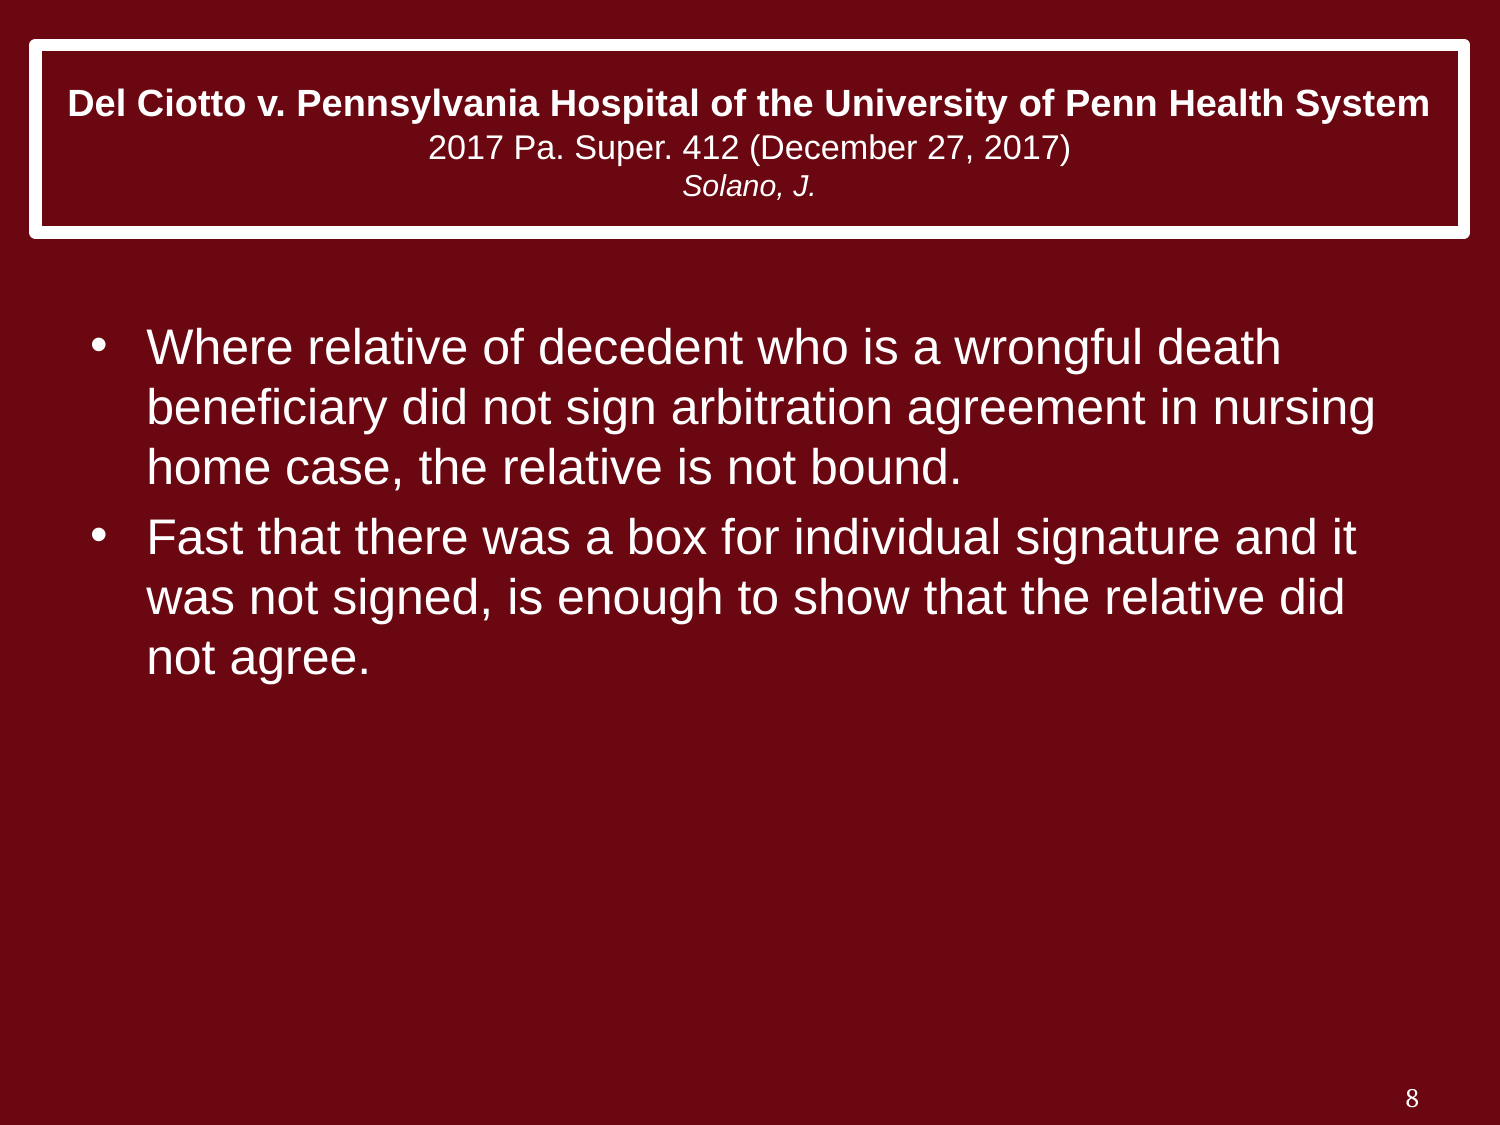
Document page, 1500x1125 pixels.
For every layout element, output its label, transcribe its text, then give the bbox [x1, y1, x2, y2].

list Where relative of decedent who is a wrongful death beneficiary did not sign arbitration agreement in nursing home case, the relative is not bound. Fast that there was a box for individual signature and it was not signed, is enough to show that the relative did not agree. [75, 307, 1425, 1075]
slide_number 8 [1325, 1074, 1500, 1125]
title Del Ciotto v. Pennsylvania Hospital of the University of Penn Health System 2017 Pa. Super. 412 (December 27, 2017) Solano, J. [35, 45, 1464, 233]
